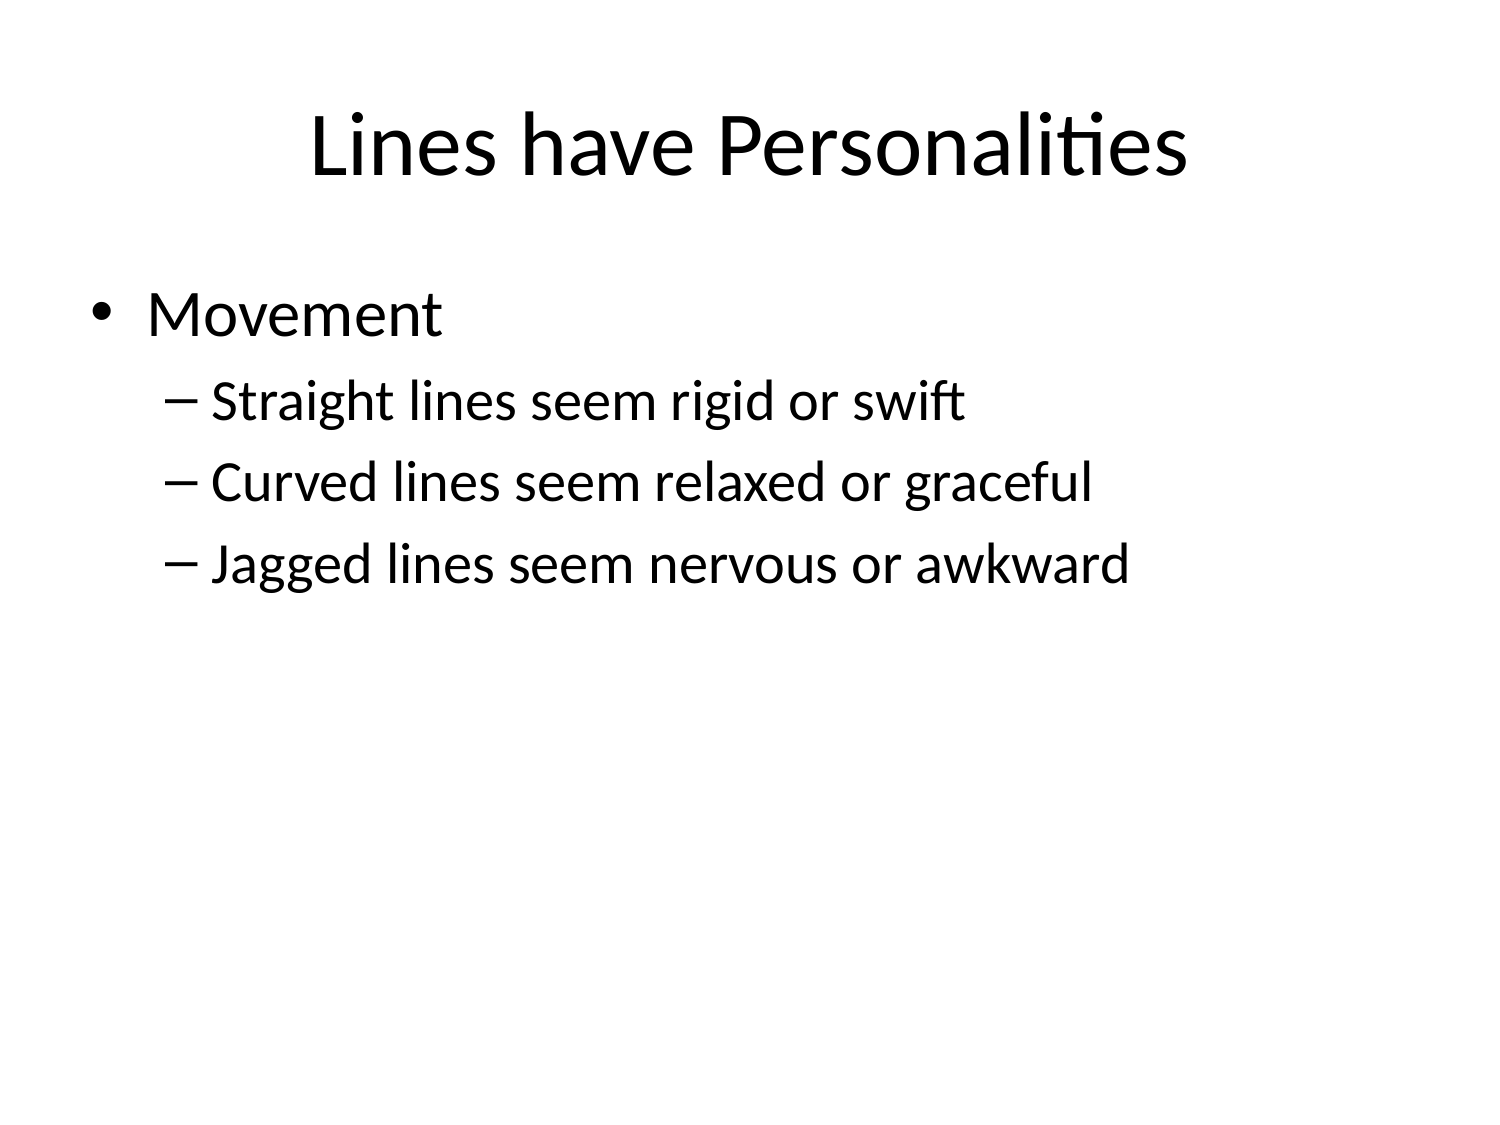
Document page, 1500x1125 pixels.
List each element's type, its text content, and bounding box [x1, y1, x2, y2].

list Movement Straight lines seem rigid or swift Curved lines seem relaxed or graceful Jagged lines seem nervous or awkward [75, 262, 1425, 1005]
title Lines have Personalities [75, 45, 1425, 233]
